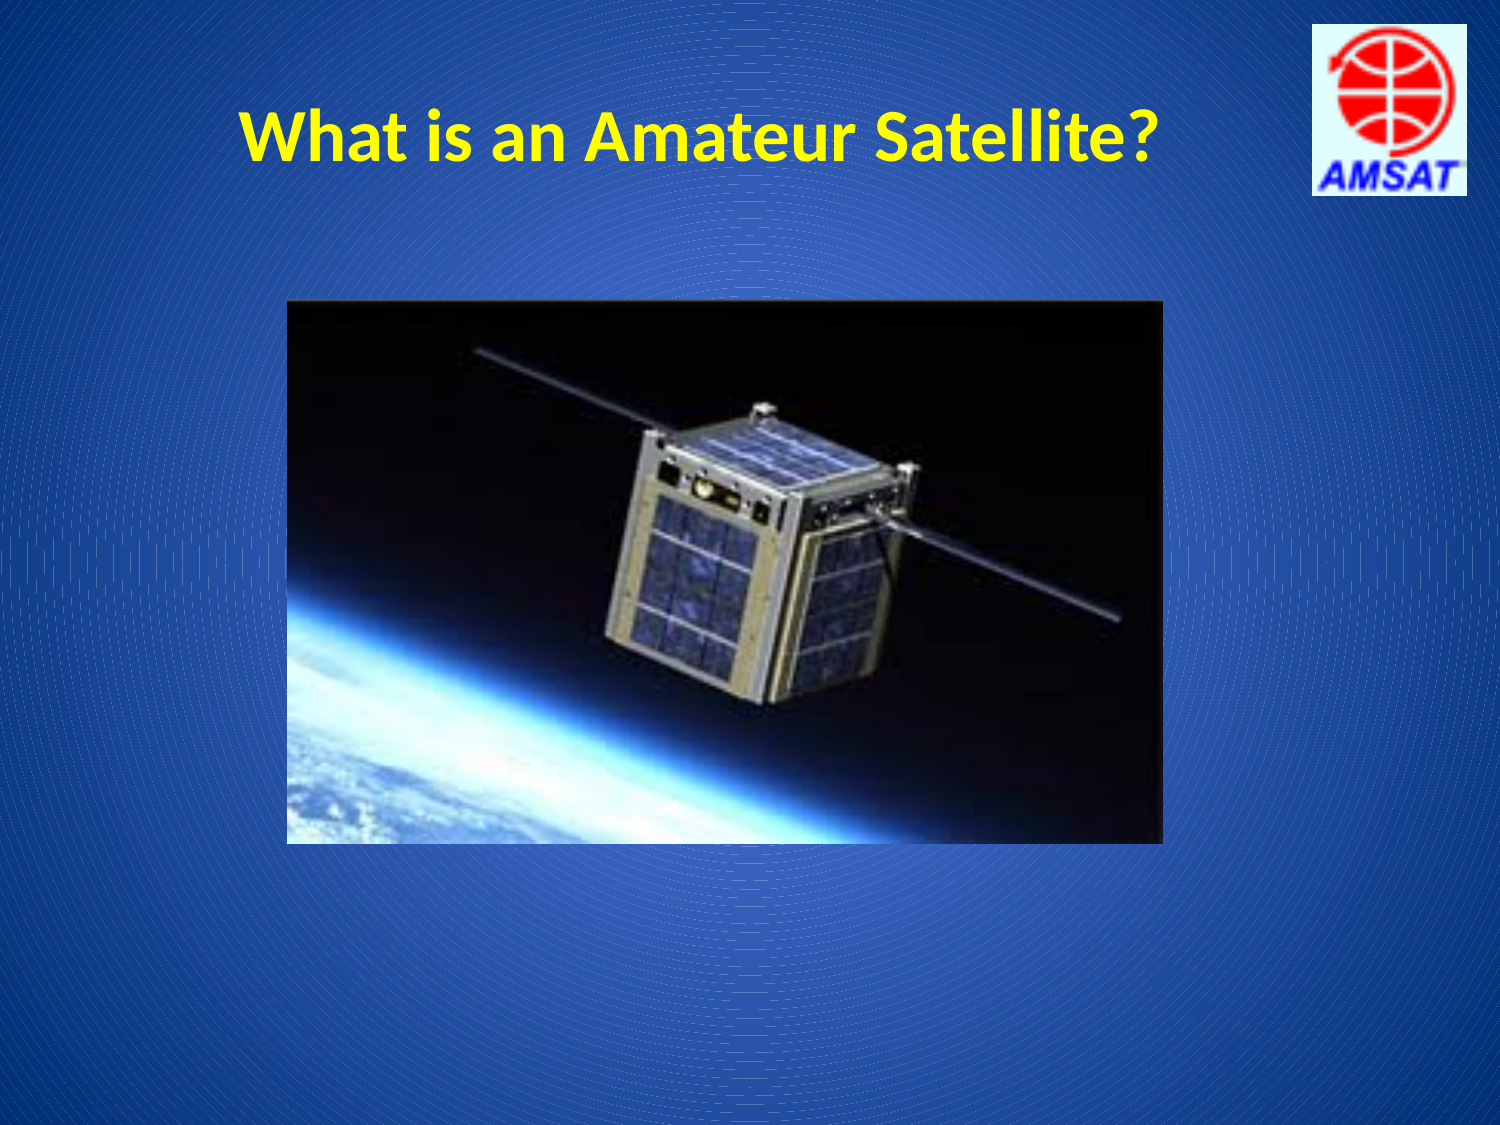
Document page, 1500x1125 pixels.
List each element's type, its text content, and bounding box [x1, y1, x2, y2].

text_box What is an Amateur Satellite? [87, 79, 1250, 185]
picture [287, 299, 1163, 844]
picture [1312, 24, 1467, 196]
